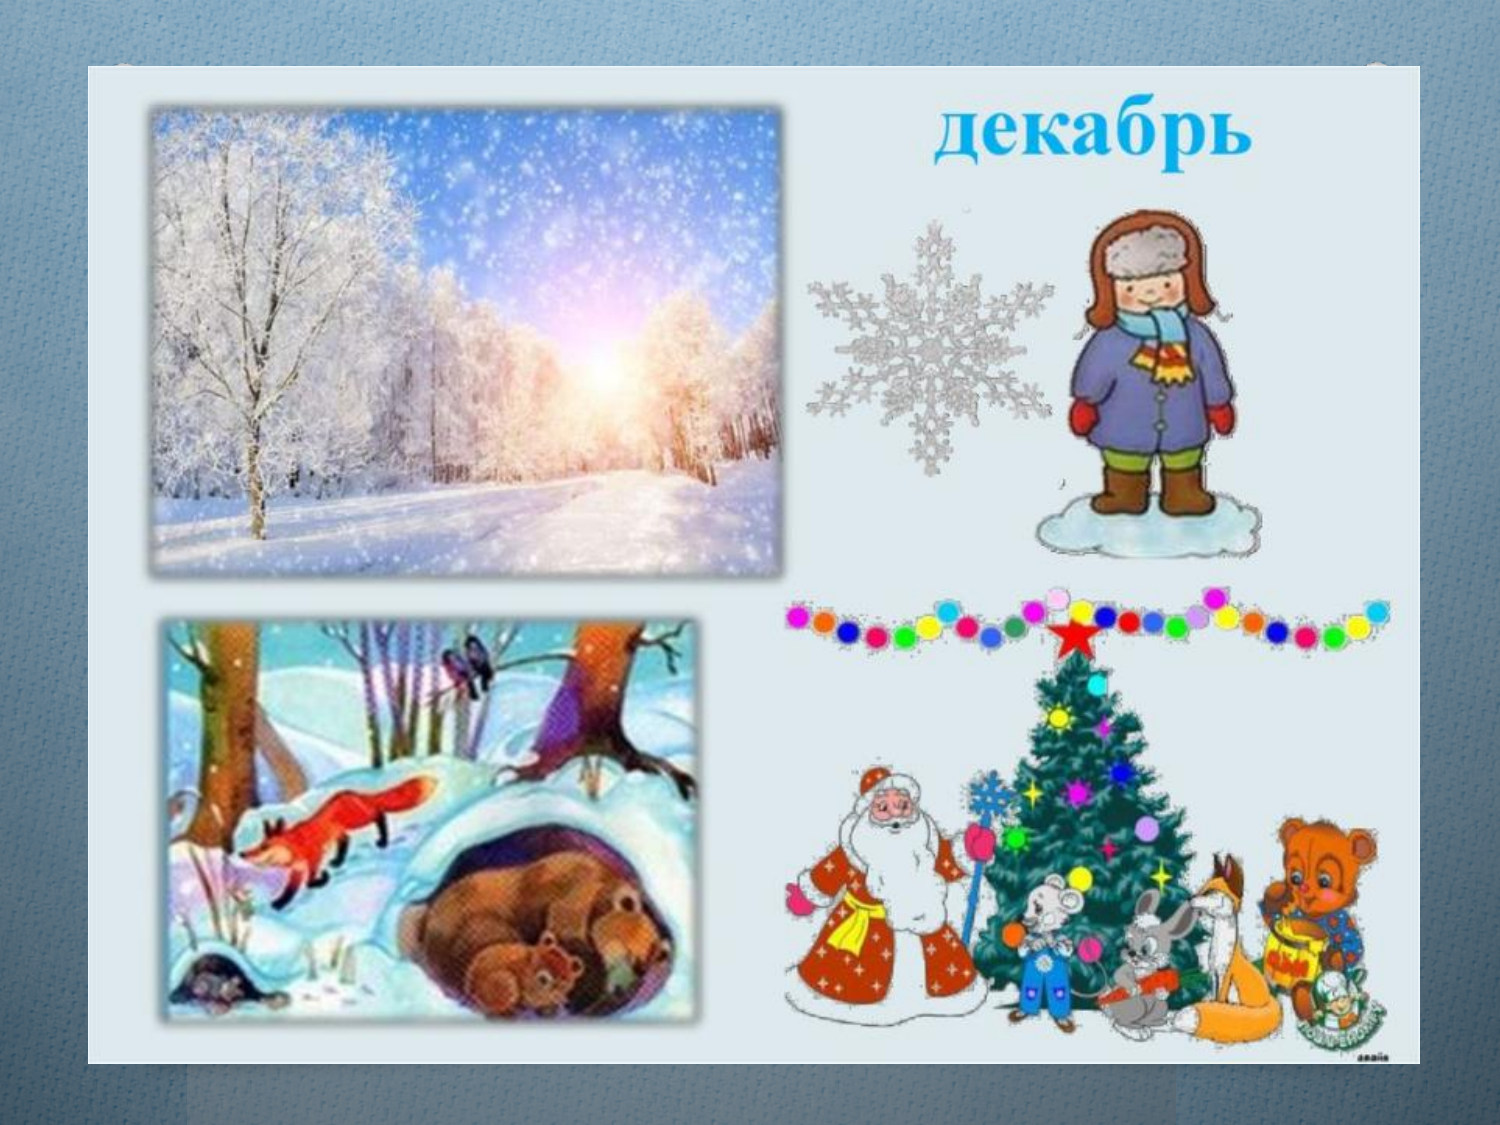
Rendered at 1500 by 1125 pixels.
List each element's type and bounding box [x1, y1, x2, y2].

picture [76, 30, 1439, 1064]
